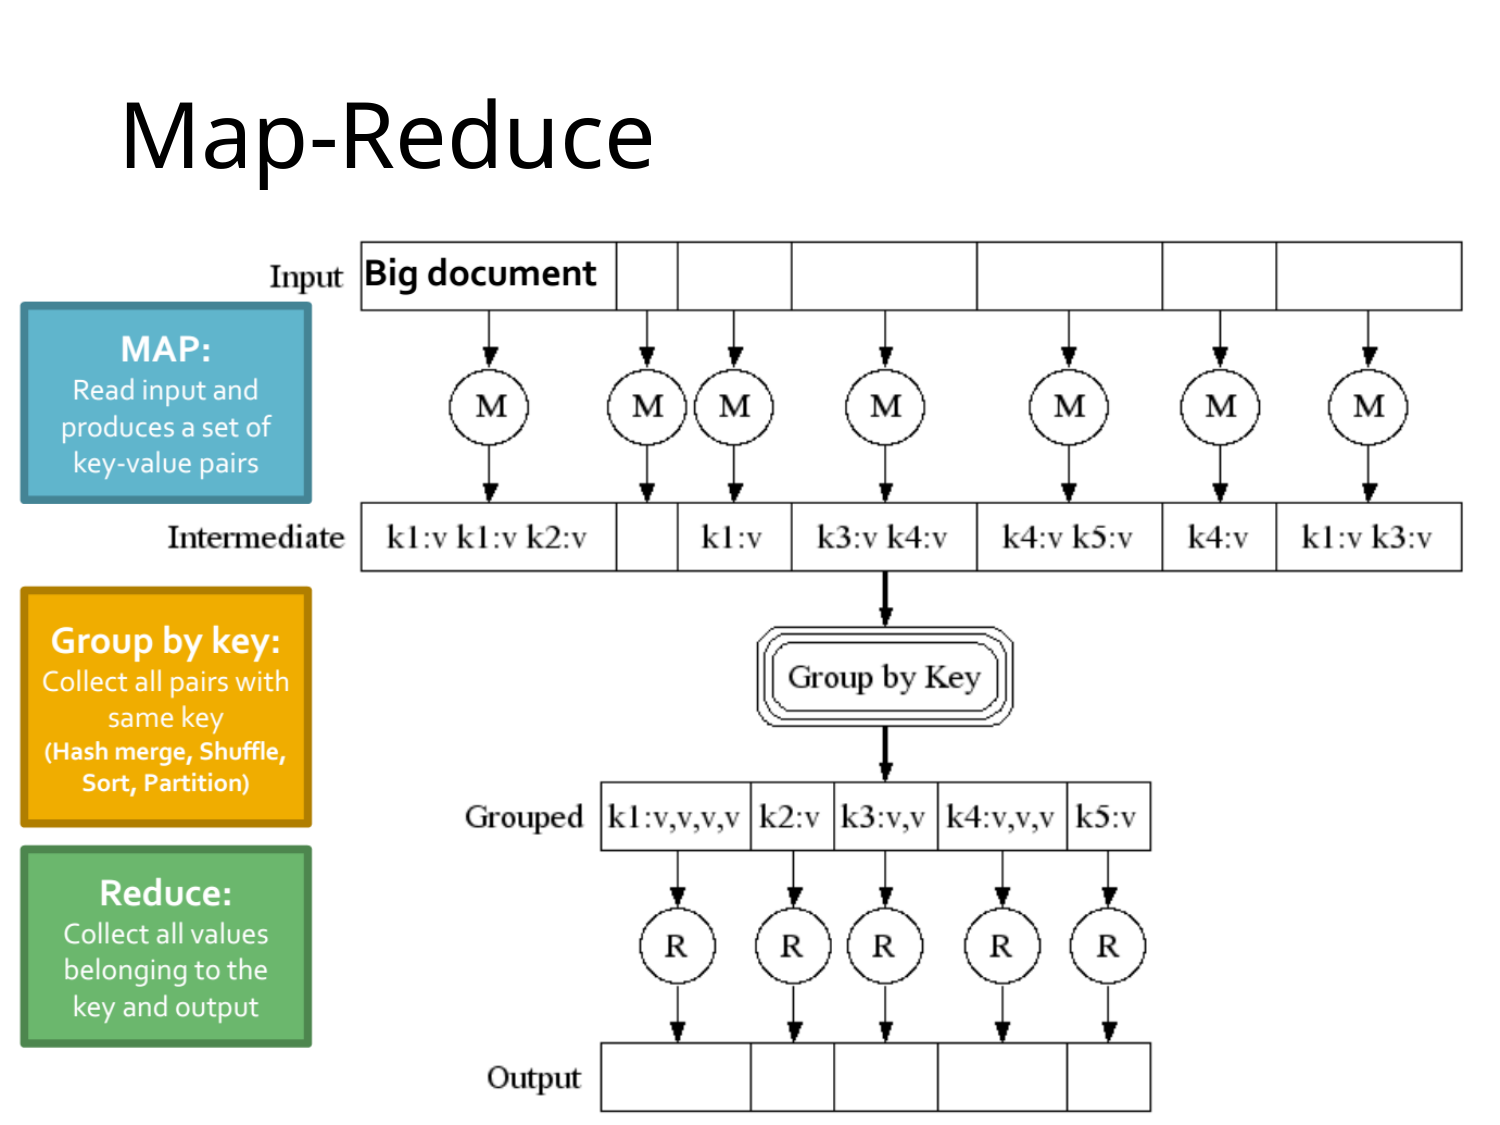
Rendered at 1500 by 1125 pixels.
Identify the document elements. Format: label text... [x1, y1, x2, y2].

picture [0, 219, 1500, 1124]
title Map-Reduce [103, 29, 1397, 219]
